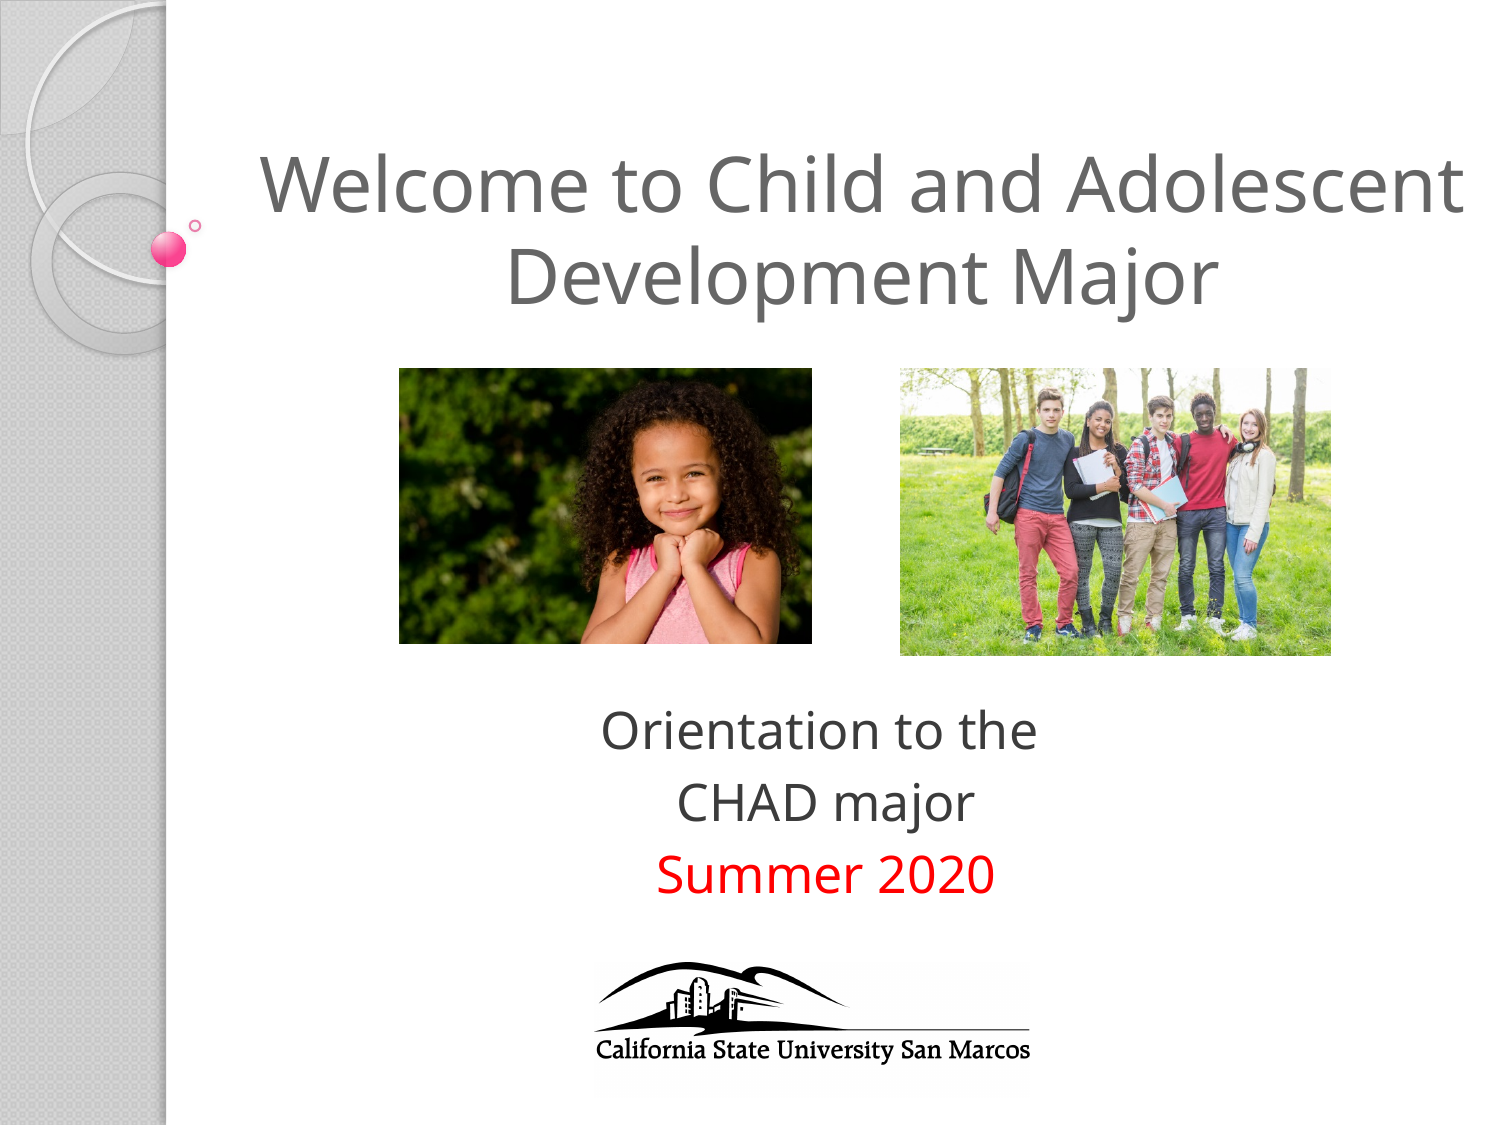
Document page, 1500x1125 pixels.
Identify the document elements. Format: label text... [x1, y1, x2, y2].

picture [593, 961, 1030, 1099]
title Welcome to Child and Adolescent Development Major [225, 125, 1500, 388]
subtitle Orientation to the CHAD major Summer 2020 [300, 624, 1350, 913]
picture [899, 367, 1332, 656]
picture [399, 368, 813, 644]
